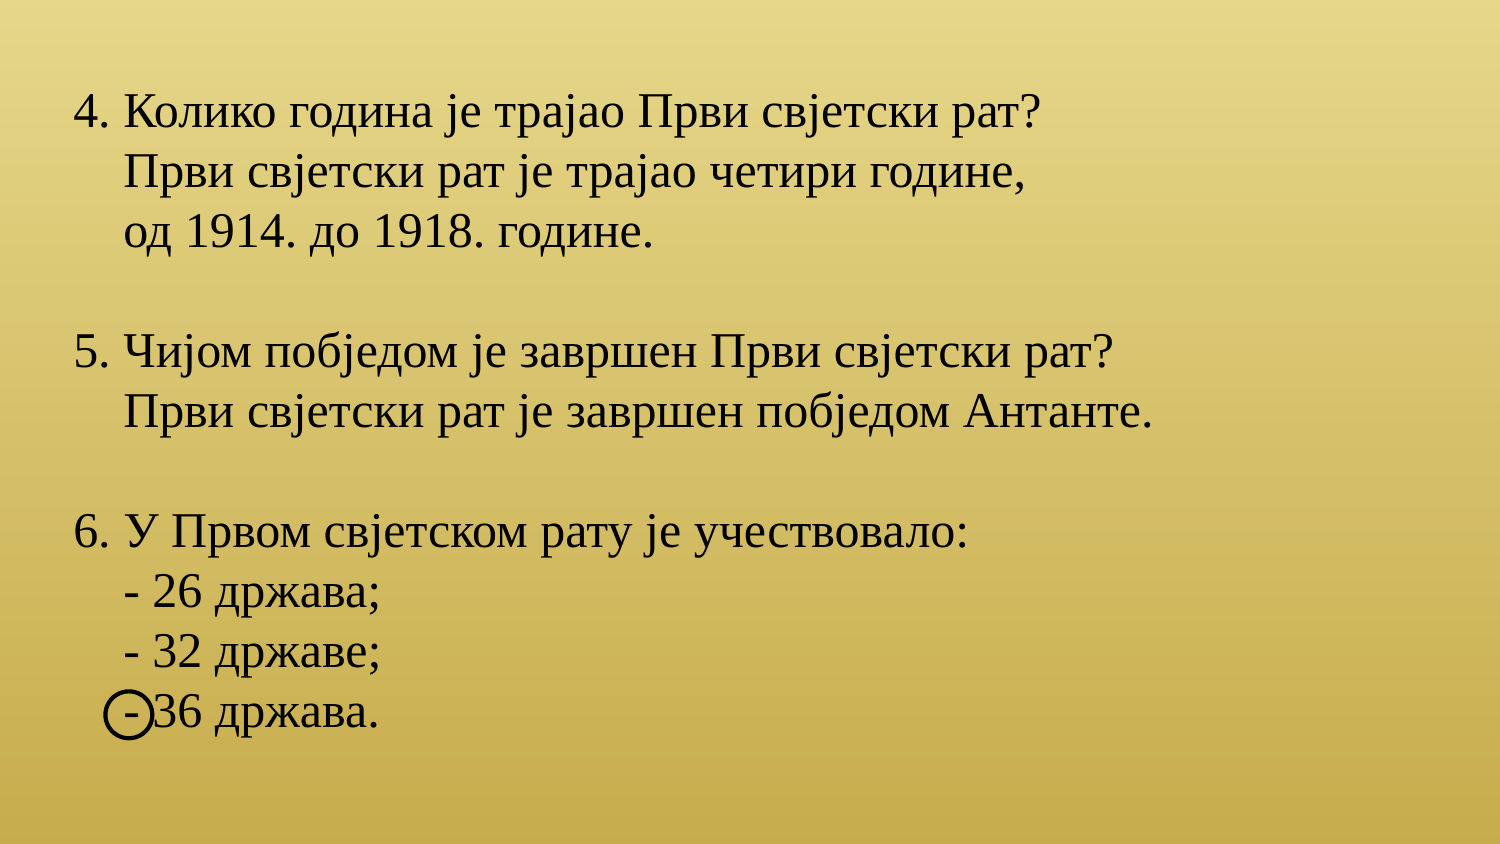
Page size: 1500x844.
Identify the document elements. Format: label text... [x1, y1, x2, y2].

text_box [103, 689, 155, 741]
text_box 4. Колико година је трајао Први свјетски рат? Први свјетски рат је трајао четири године, од 1914. до 1918. године. 5. Чијом побједом је завршен Први свјетски рат? Први свјетски рат је завршен побједом Антанте. 6. У Првом свјетском рату је учествовало: - 26 држава; - 32 државе; - 36 држава. [58, 70, 1395, 805]
